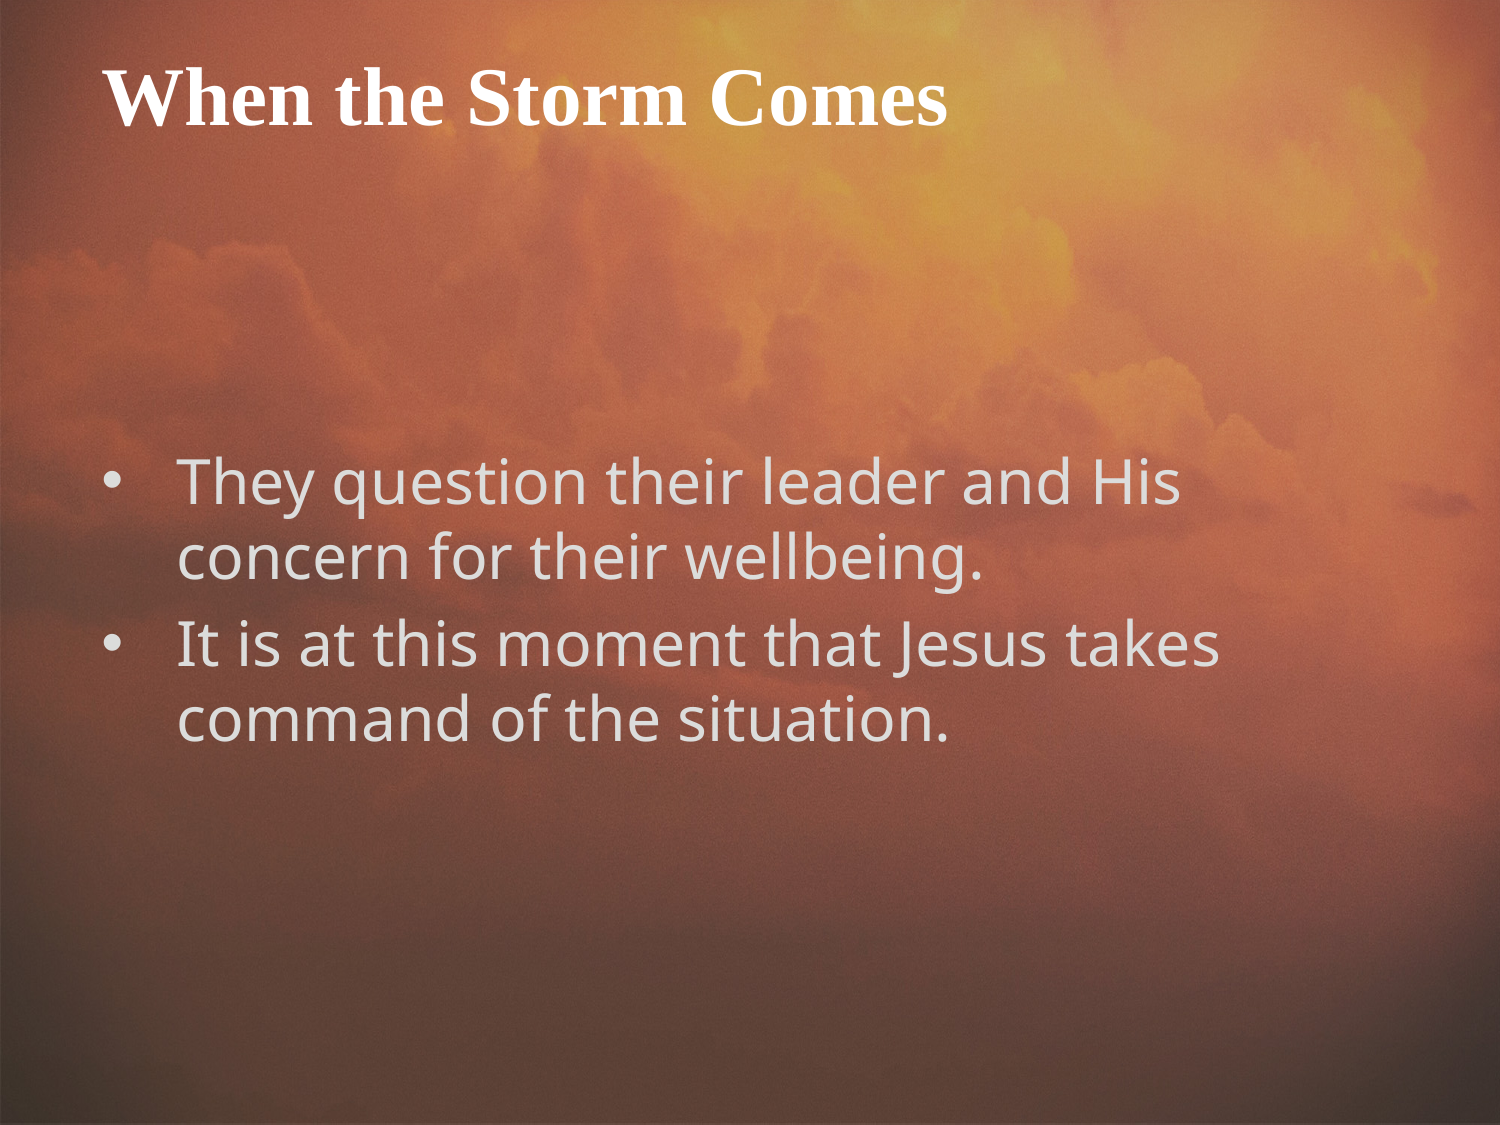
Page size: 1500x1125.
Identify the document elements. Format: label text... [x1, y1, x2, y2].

list They question their leader and His concern for their wellbeing. It is at this moment that Jesus takes command of the situation. [86, 151, 1425, 1045]
text_box When the Storm Comes [86, 35, 1425, 150]
picture [0, 0, 1500, 1125]
